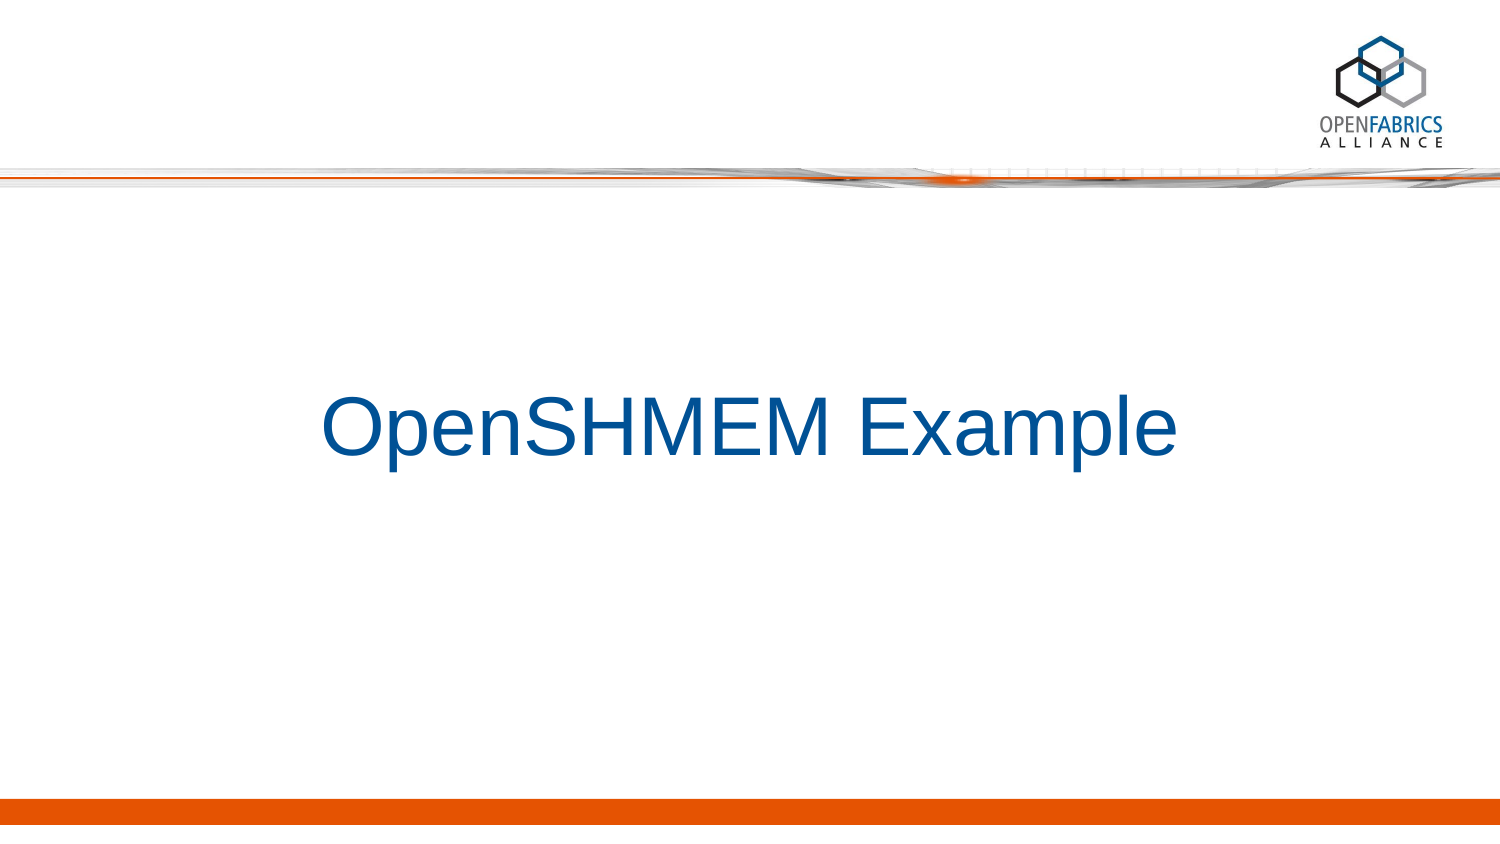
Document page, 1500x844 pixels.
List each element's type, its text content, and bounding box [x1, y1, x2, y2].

title OpenSHMEM Example [137, 328, 1363, 516]
picture [0, 180, 1500, 188]
picture [1312, 28, 1449, 164]
picture [0, 168, 1500, 177]
